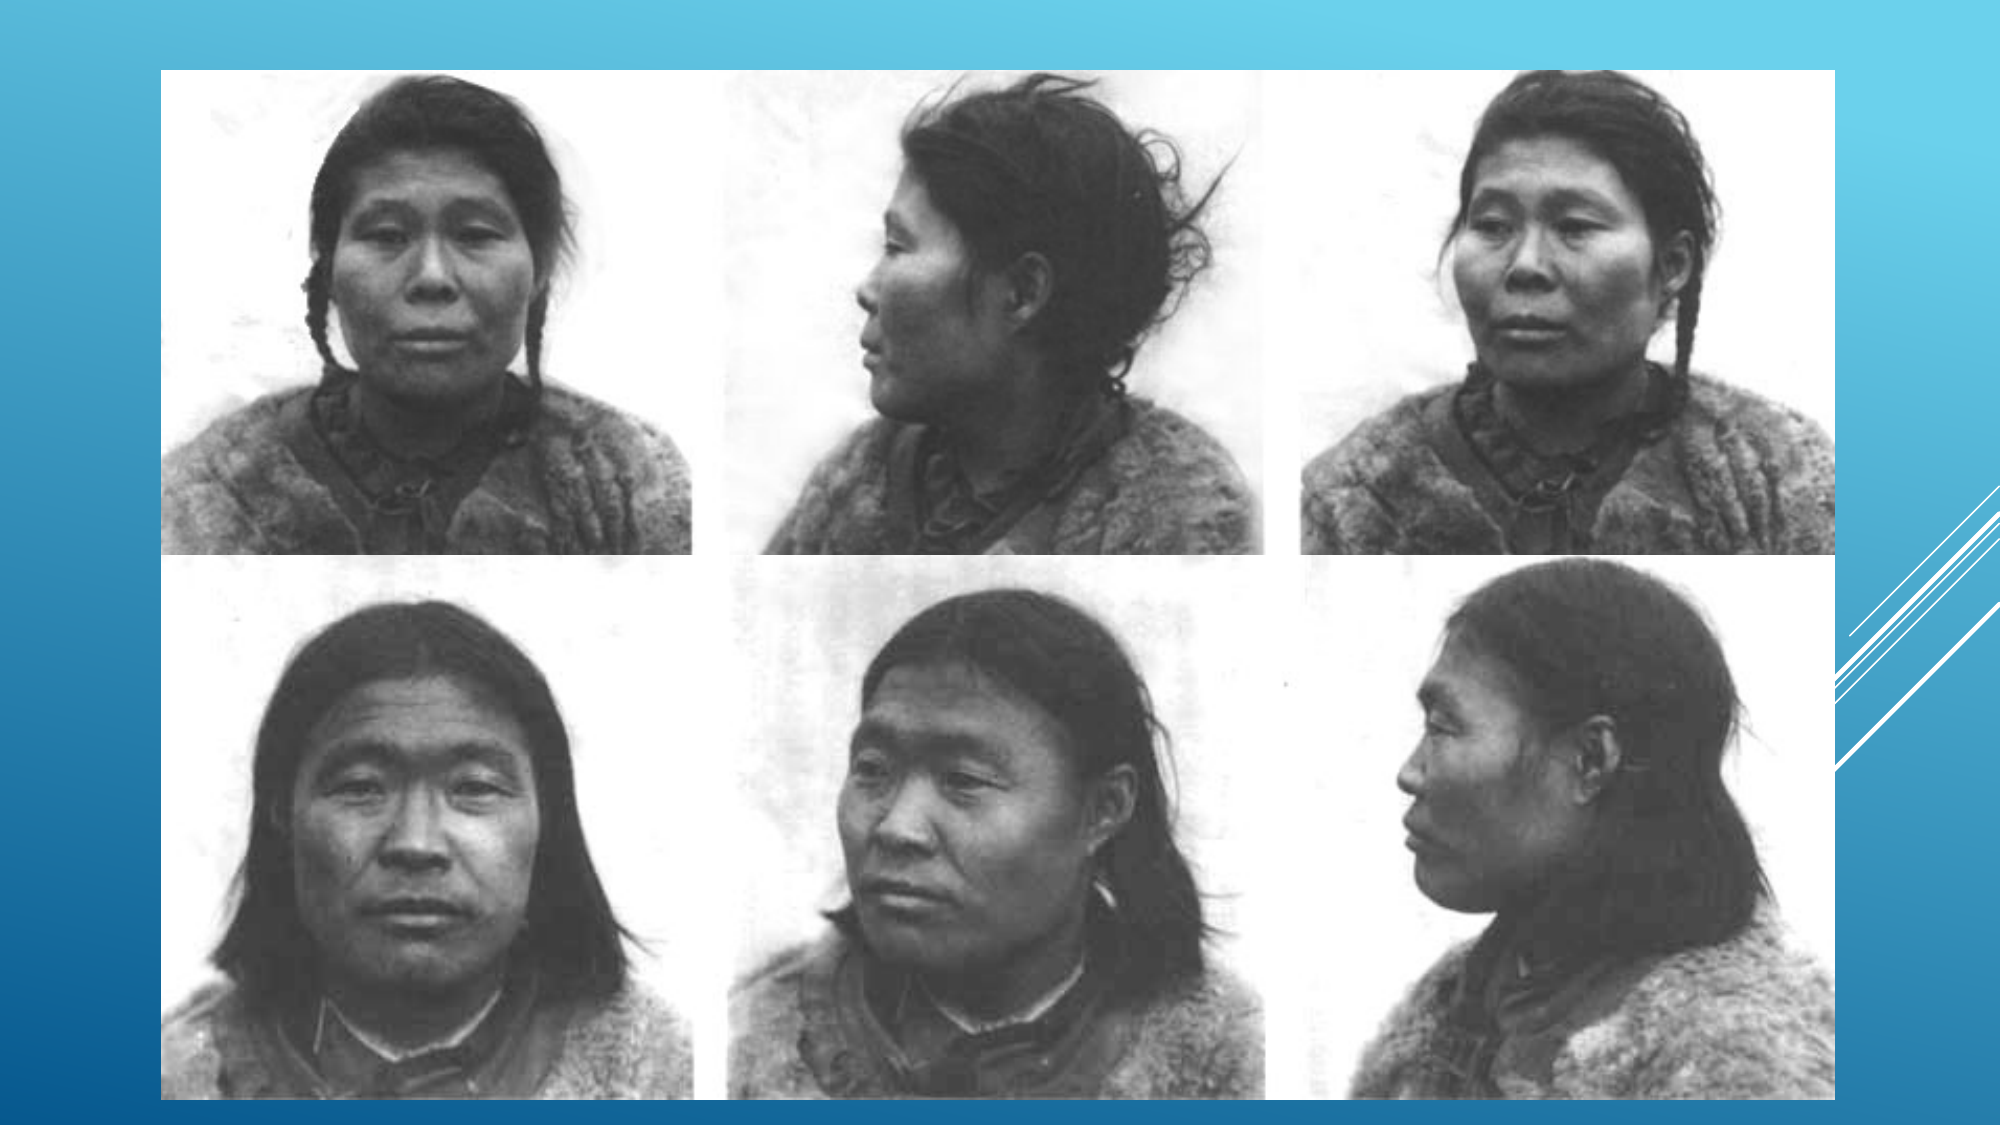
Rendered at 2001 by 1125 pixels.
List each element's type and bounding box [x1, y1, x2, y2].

picture [160, 70, 1836, 1100]
